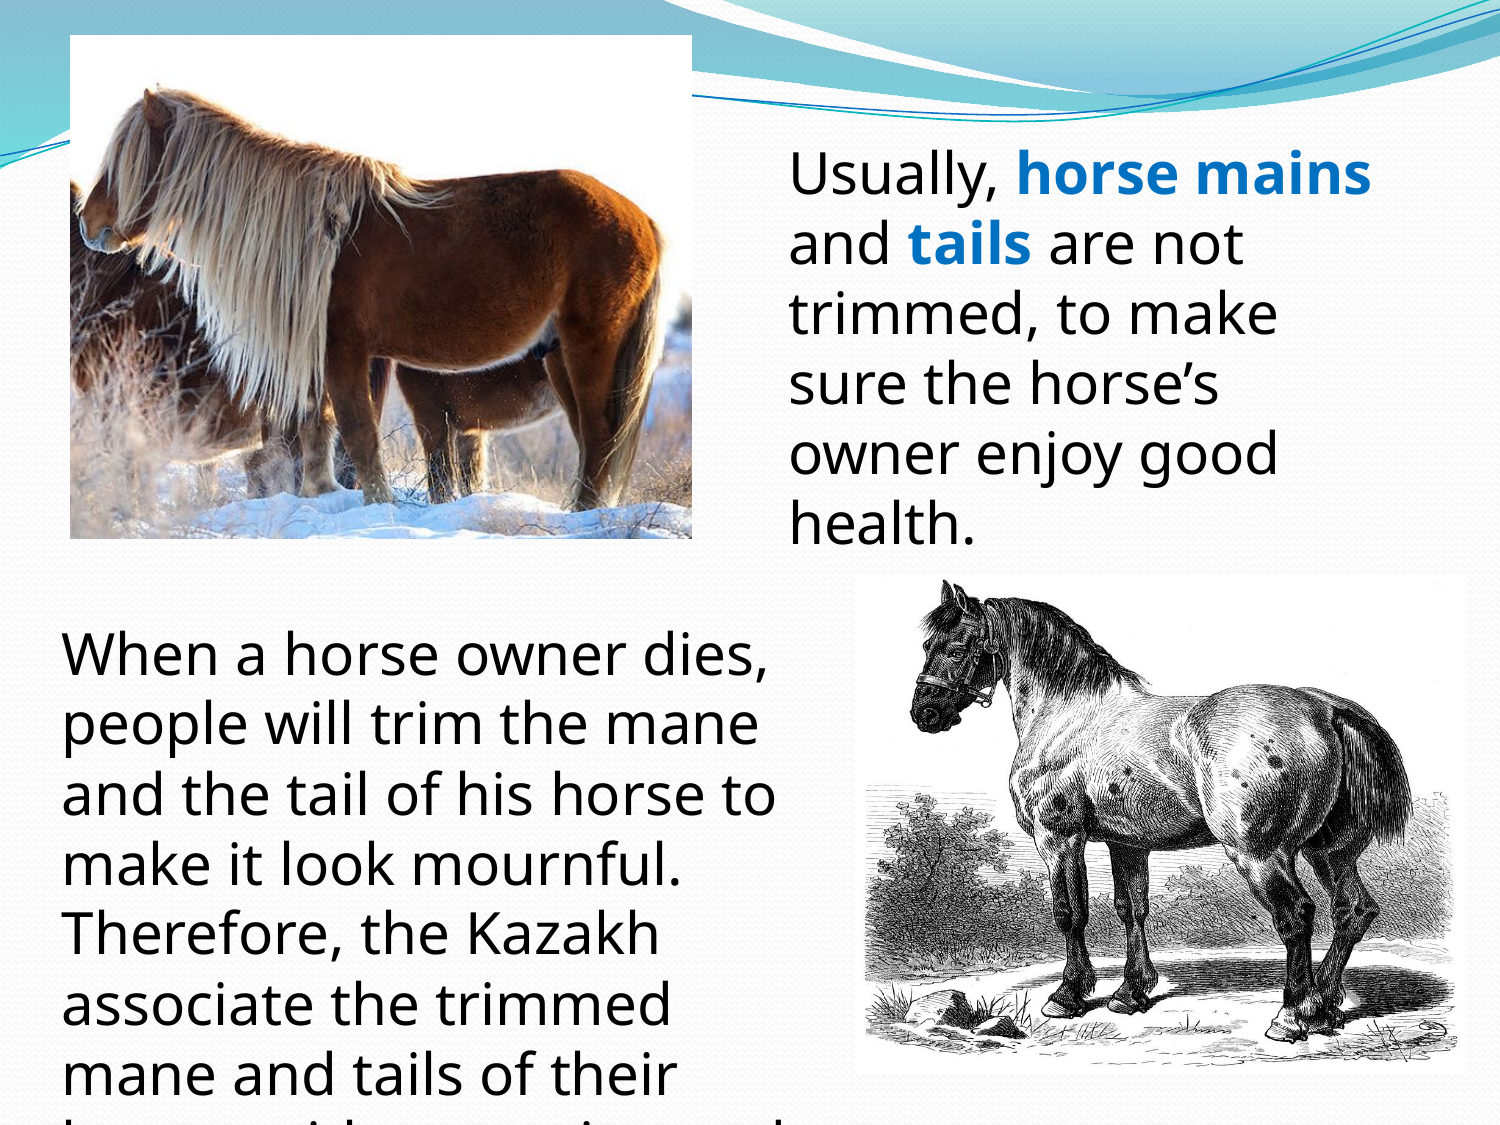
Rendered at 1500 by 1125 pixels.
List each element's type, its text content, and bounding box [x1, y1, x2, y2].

picture [70, 34, 692, 540]
text_box When a horse owner dies, people will trim the mane and the tail of his horse to make it look mournful. Therefore, the Kazakh associate the trimmed mane and tails of their horses with mourning and death. [46, 609, 821, 1125]
picture [855, 573, 1466, 1073]
text_box Usually, horse mains and tails are not trimmed, to make sure the horse’s owner enjoy good health. [773, 128, 1395, 564]
